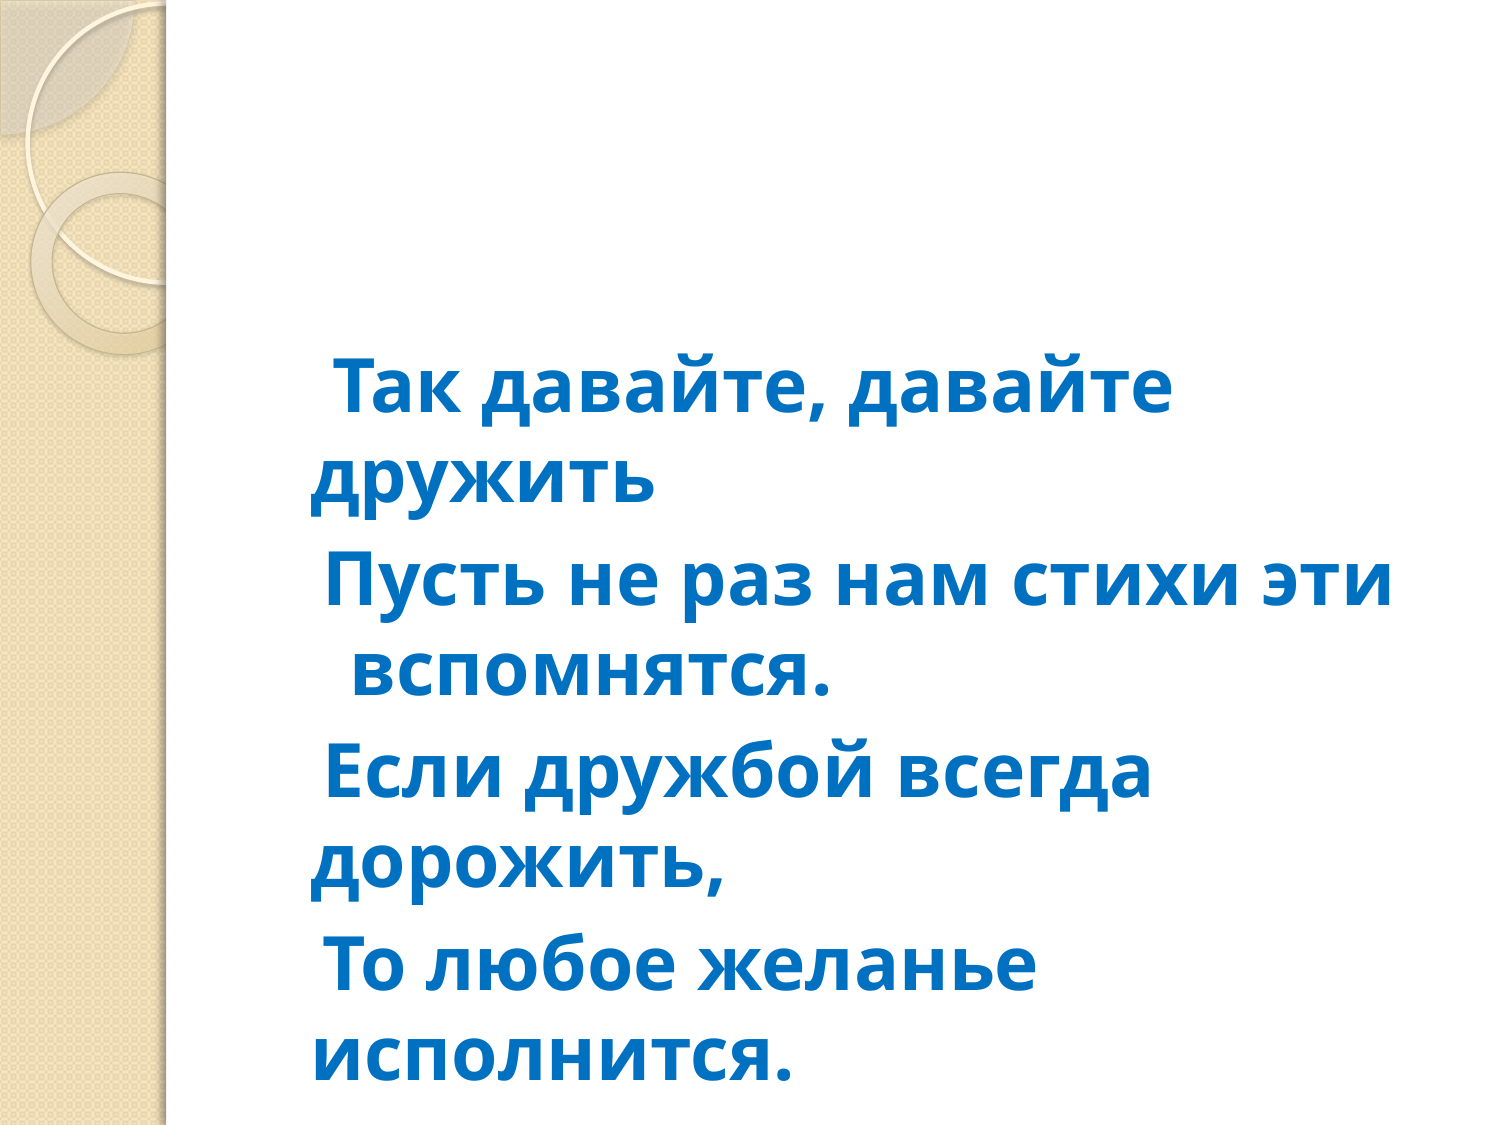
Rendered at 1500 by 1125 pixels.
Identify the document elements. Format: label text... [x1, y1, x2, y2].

list Так давайте, давайте дружить Пусть не раз нам стихи эти вспомнятся. Если дружбой всегда дорожить, То любое желанье исполнится. [235, 237, 1466, 1025]
